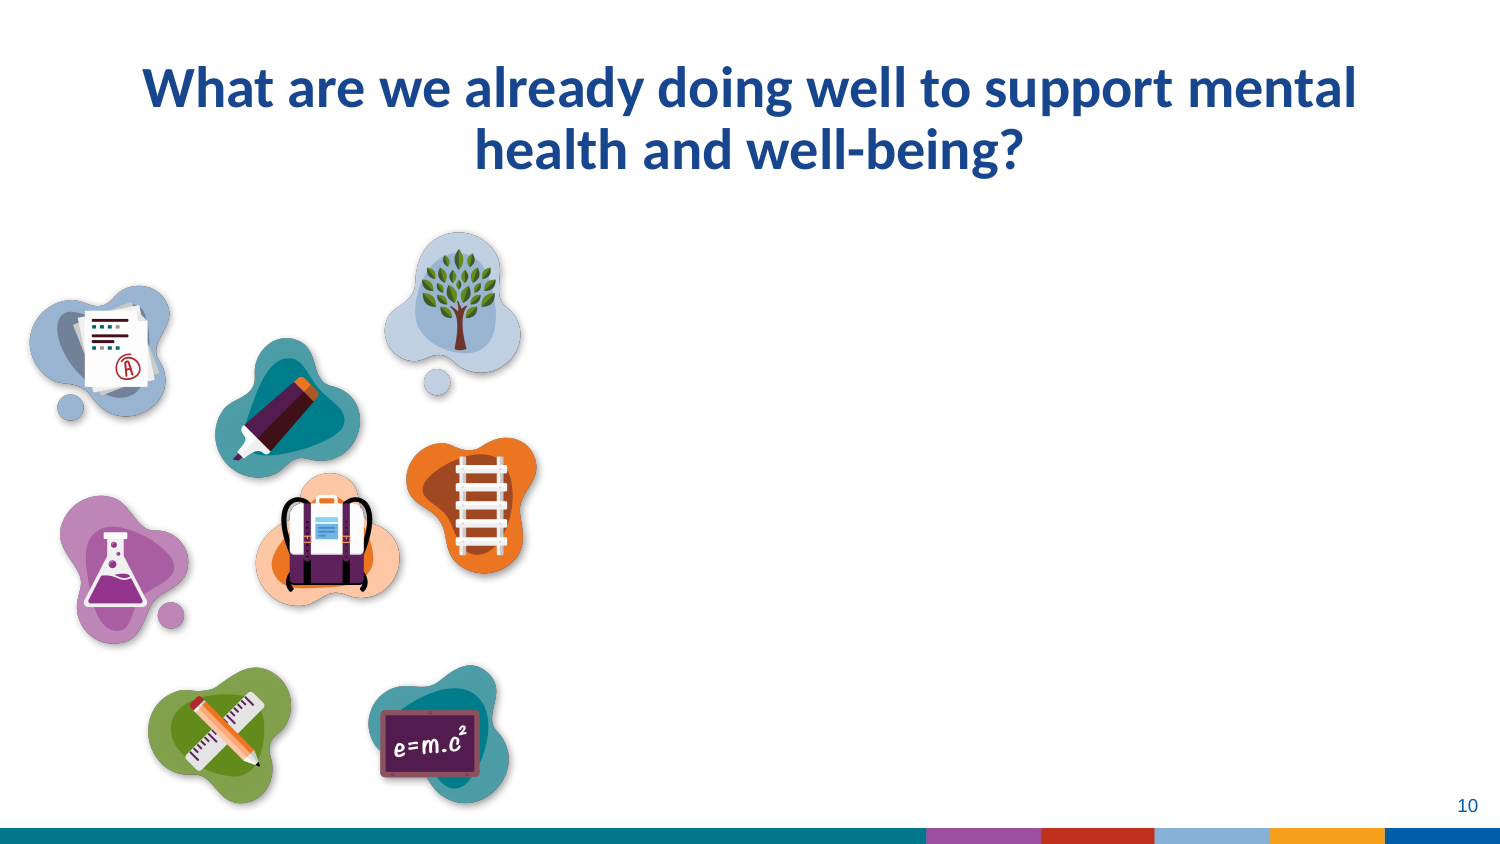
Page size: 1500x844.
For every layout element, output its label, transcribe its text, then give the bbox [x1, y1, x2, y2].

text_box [24, 230, 554, 827]
title What are we already doing well to support mental health and well-being? [50, 48, 1450, 189]
text_box 10 [1363, 786, 1494, 832]
picture [0, 828, 1500, 844]
